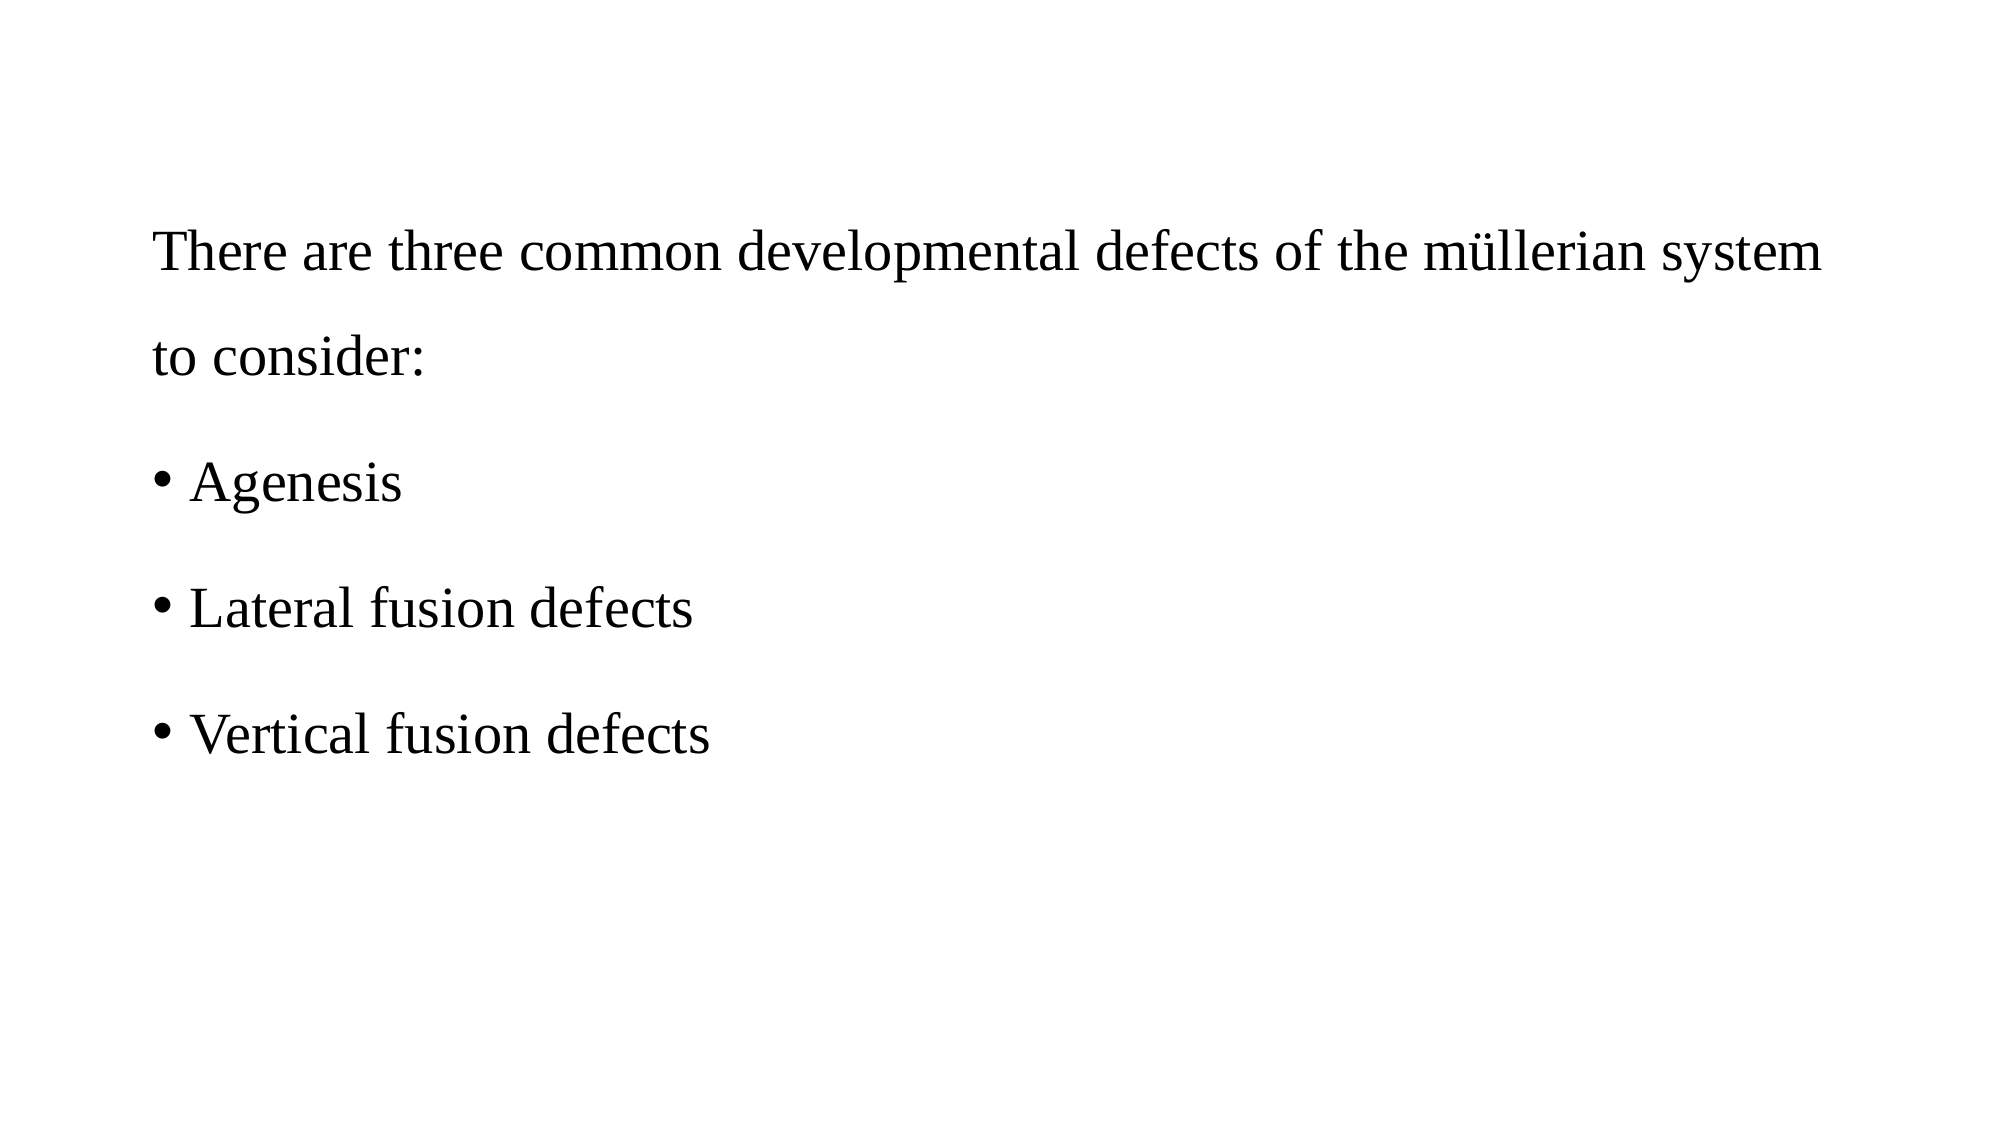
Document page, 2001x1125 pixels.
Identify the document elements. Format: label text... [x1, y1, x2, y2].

list There are three common developmental defects of the müllerian system to consider: Agenesis Lateral fusion defects Vertical fusion defects [137, 170, 1863, 1014]
